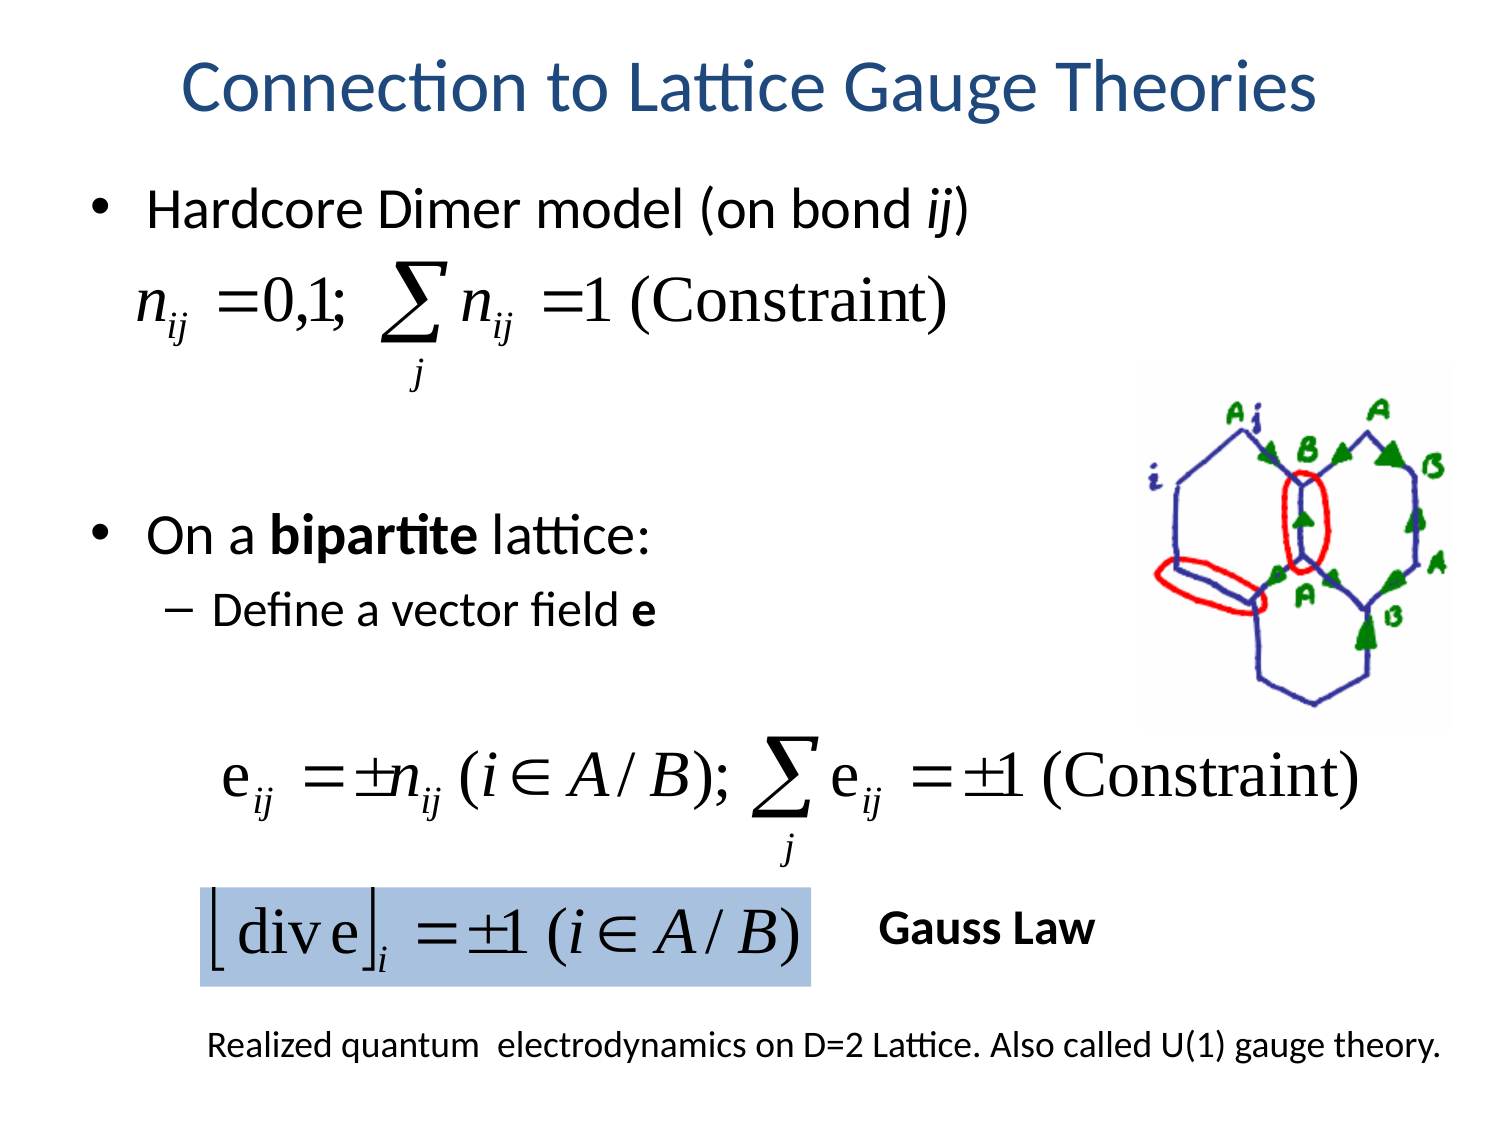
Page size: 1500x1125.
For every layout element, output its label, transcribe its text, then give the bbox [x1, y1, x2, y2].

title Connection to Lattice Gauge Theories [75, 12, 1425, 150]
list Hardcore Dimer model (on bond ij) On a bipartite lattice: Define a vector field e [75, 162, 1013, 1088]
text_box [124, 249, 963, 405]
picture [1110, 363, 1479, 729]
text_box Gauss Law [863, 888, 1111, 963]
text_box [199, 887, 812, 987]
text_box Realized quantum electrodynamics on D=2 Lattice. Also called U(1) gauge theory. [192, 1012, 1458, 1073]
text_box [212, 724, 1375, 880]
